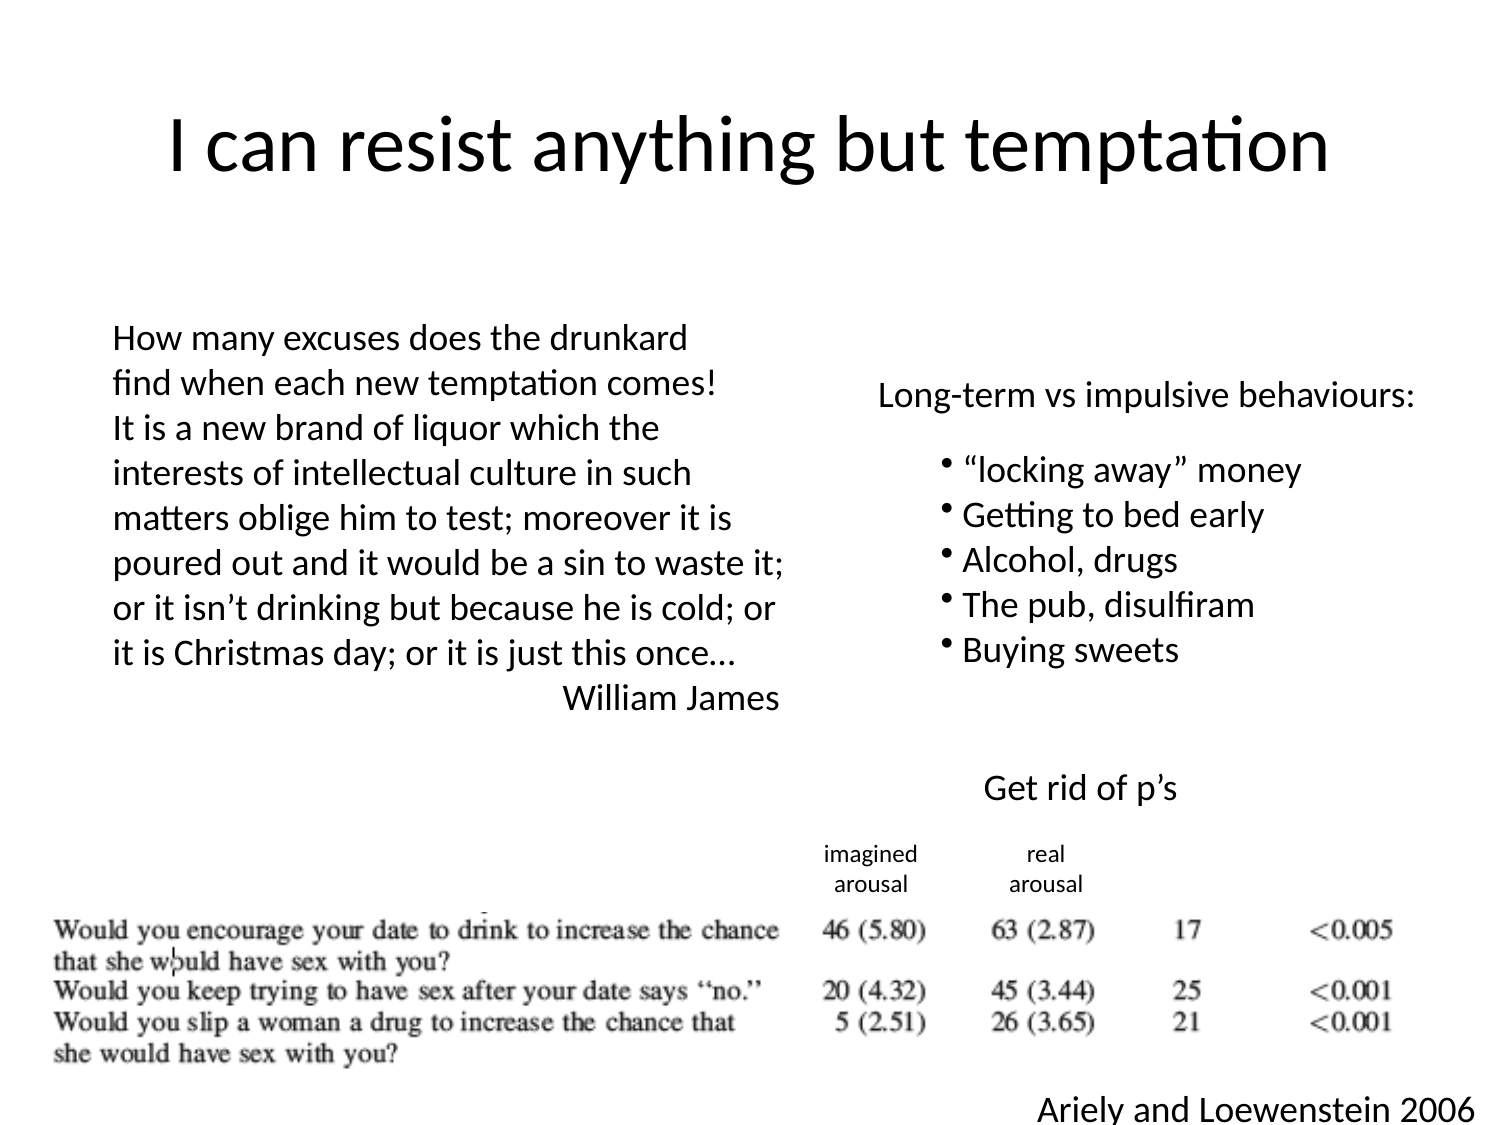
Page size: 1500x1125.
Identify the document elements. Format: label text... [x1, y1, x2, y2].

title I can resist anything but temptation [75, 45, 1425, 233]
text_box real arousal [994, 830, 1099, 906]
text_box imagined arousal [809, 830, 934, 906]
text_box Long-term vs impulsive behaviours: [863, 362, 1432, 423]
text_box How many excuses does the drunkard find when each new temptation comes! It is a new brand of liquor which the interests of intellectual culture in such matters oblige him to test; moreover it is poured out and it would be a sin to waste it; or it isn’t drinking but because he is cold; or it is Christmas day; or it is just this once… William James [97, 305, 809, 726]
text_box “locking away” money Getting to bed early Alcohol, drugs The pub, disulfiram Buying sweets [925, 437, 1326, 678]
text_box Ariely and Loewenstein 2006 [1022, 1077, 1492, 1125]
picture [49, 912, 1403, 1074]
text_box Get rid of p’s [968, 755, 1193, 816]
